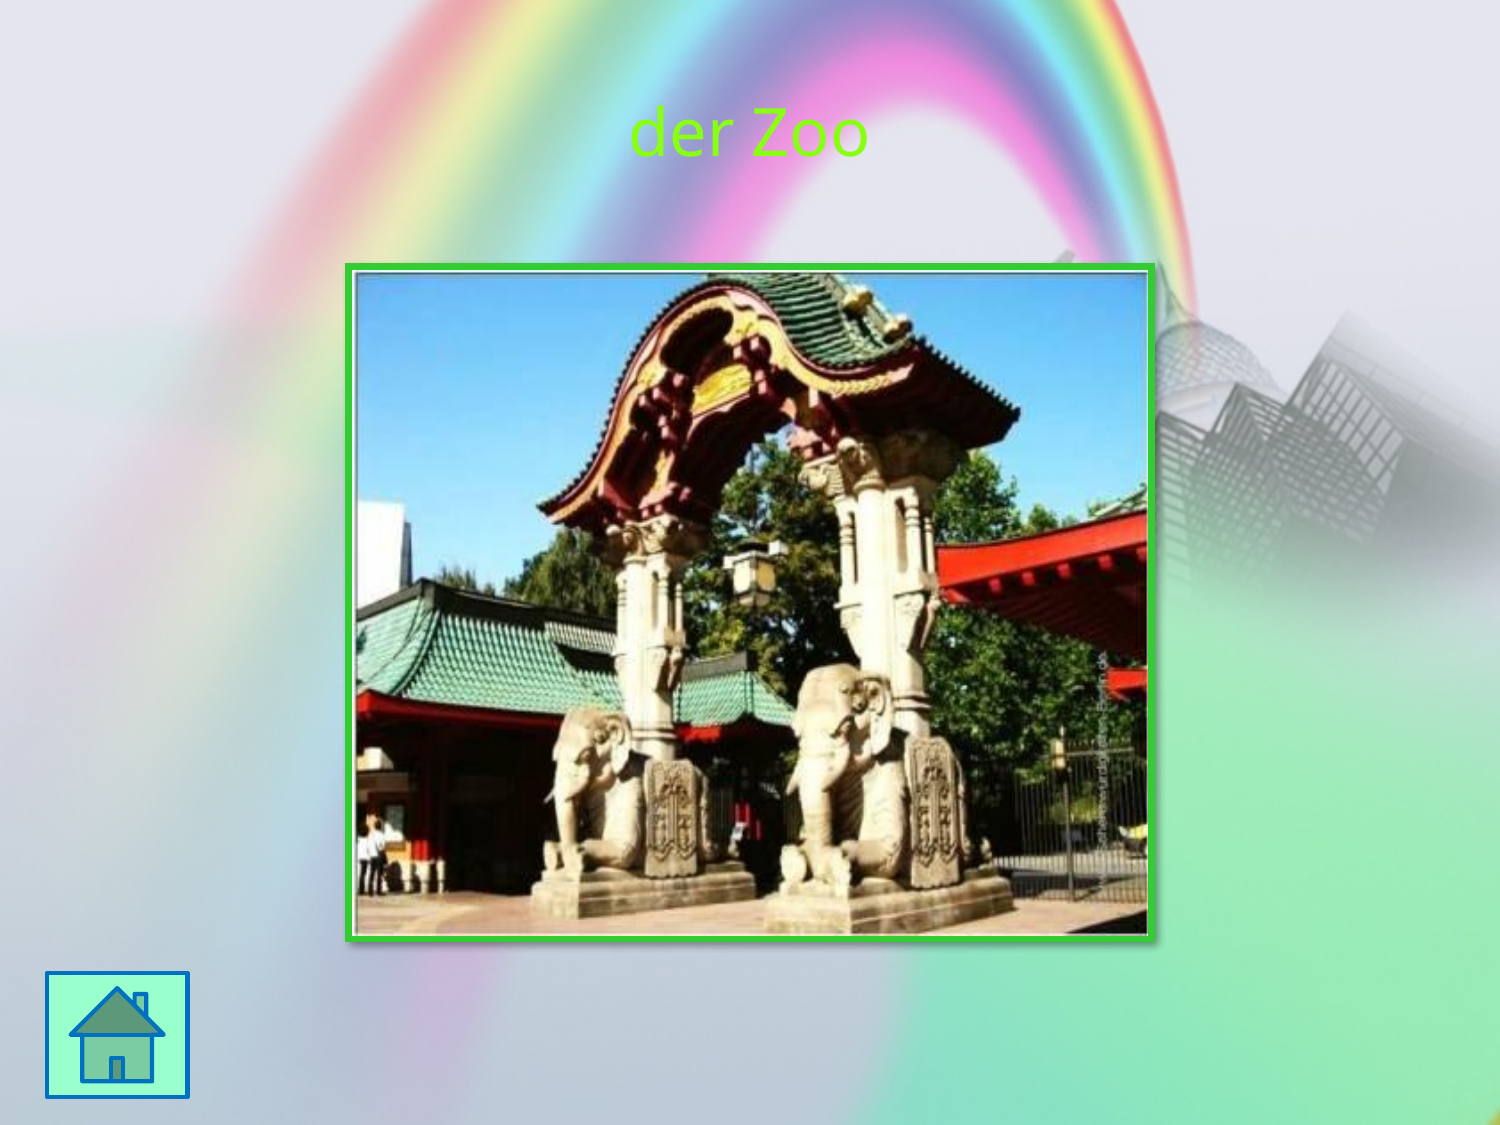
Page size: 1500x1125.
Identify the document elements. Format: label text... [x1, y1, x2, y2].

text_box [45, 971, 190, 1099]
text_box der Zoo [613, 81, 886, 177]
picture [0, 0, 1500, 1125]
